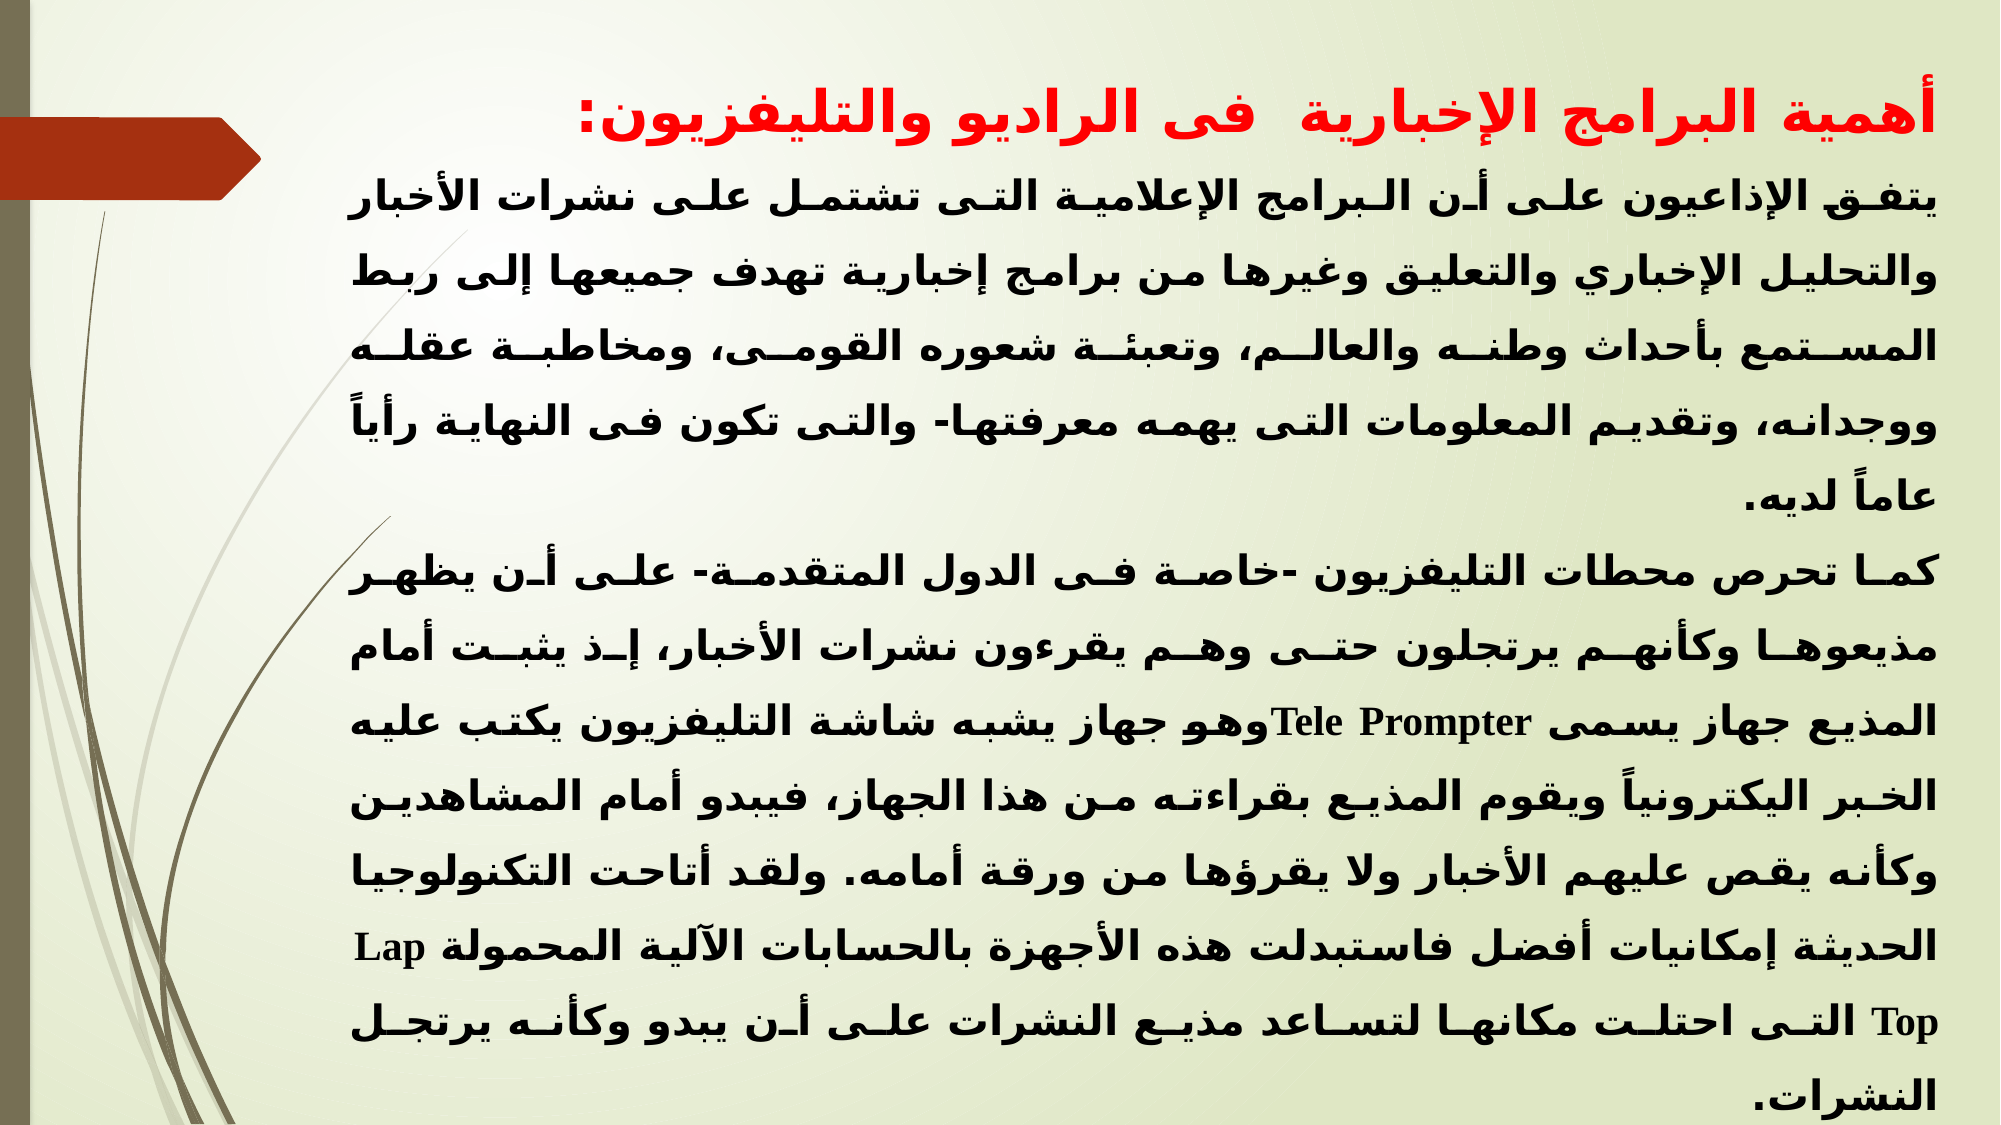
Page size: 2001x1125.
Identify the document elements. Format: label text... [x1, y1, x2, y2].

text_box أهمية البرامج الإخبارية فى الراديو والتليفزيون: يتفق الإذاعيون على أن البرامج الإعلامية التى تشتمل على نشرات الأخبار والتحليل الإخباري والتعليق وغيرها من برامج إخبارية تهدف جميعها إلى ربط المستمع بأحداث وطنه والعالم، وتعبئة شعوره القومى، ومخاطبة عقله ووجدانه، وتقديم المعلومات التى يهمه معرفتها- والتى تكون فى النهاية رأياً عاماً لديه. كما تحرص محطات التليفزيون -خاصة فى الدول المتقدمة- على أن يظهر مذيعوها وكأنهم يرتجلون حتى وهم يقرءون نشرات الأخبار، إذ يثبت أمام المذيع جهاز يسمى Tele Prompterوهو جهاز يشبه شاشة التليفزيون يكتب عليه الخبر اليكترونياً ويقوم المذيع بقراءته من هذا الجهاز، فيبدو أمام المشاهدين وكأنه يقص عليهم الأخبار ولا يقرؤها من ورقة أمامه. ولقد أتاحت التكنولوجيا الحديثة إمكانيات أفضل فاستبدلت هذه الأجهزة بالحسابات الآلية المحمولة Lap Top التى احتلت مكانها لتساعد مذيع النشرات على أن يبدو وكأنه يرتجل النشرات. [335, 31, 1954, 1125]
